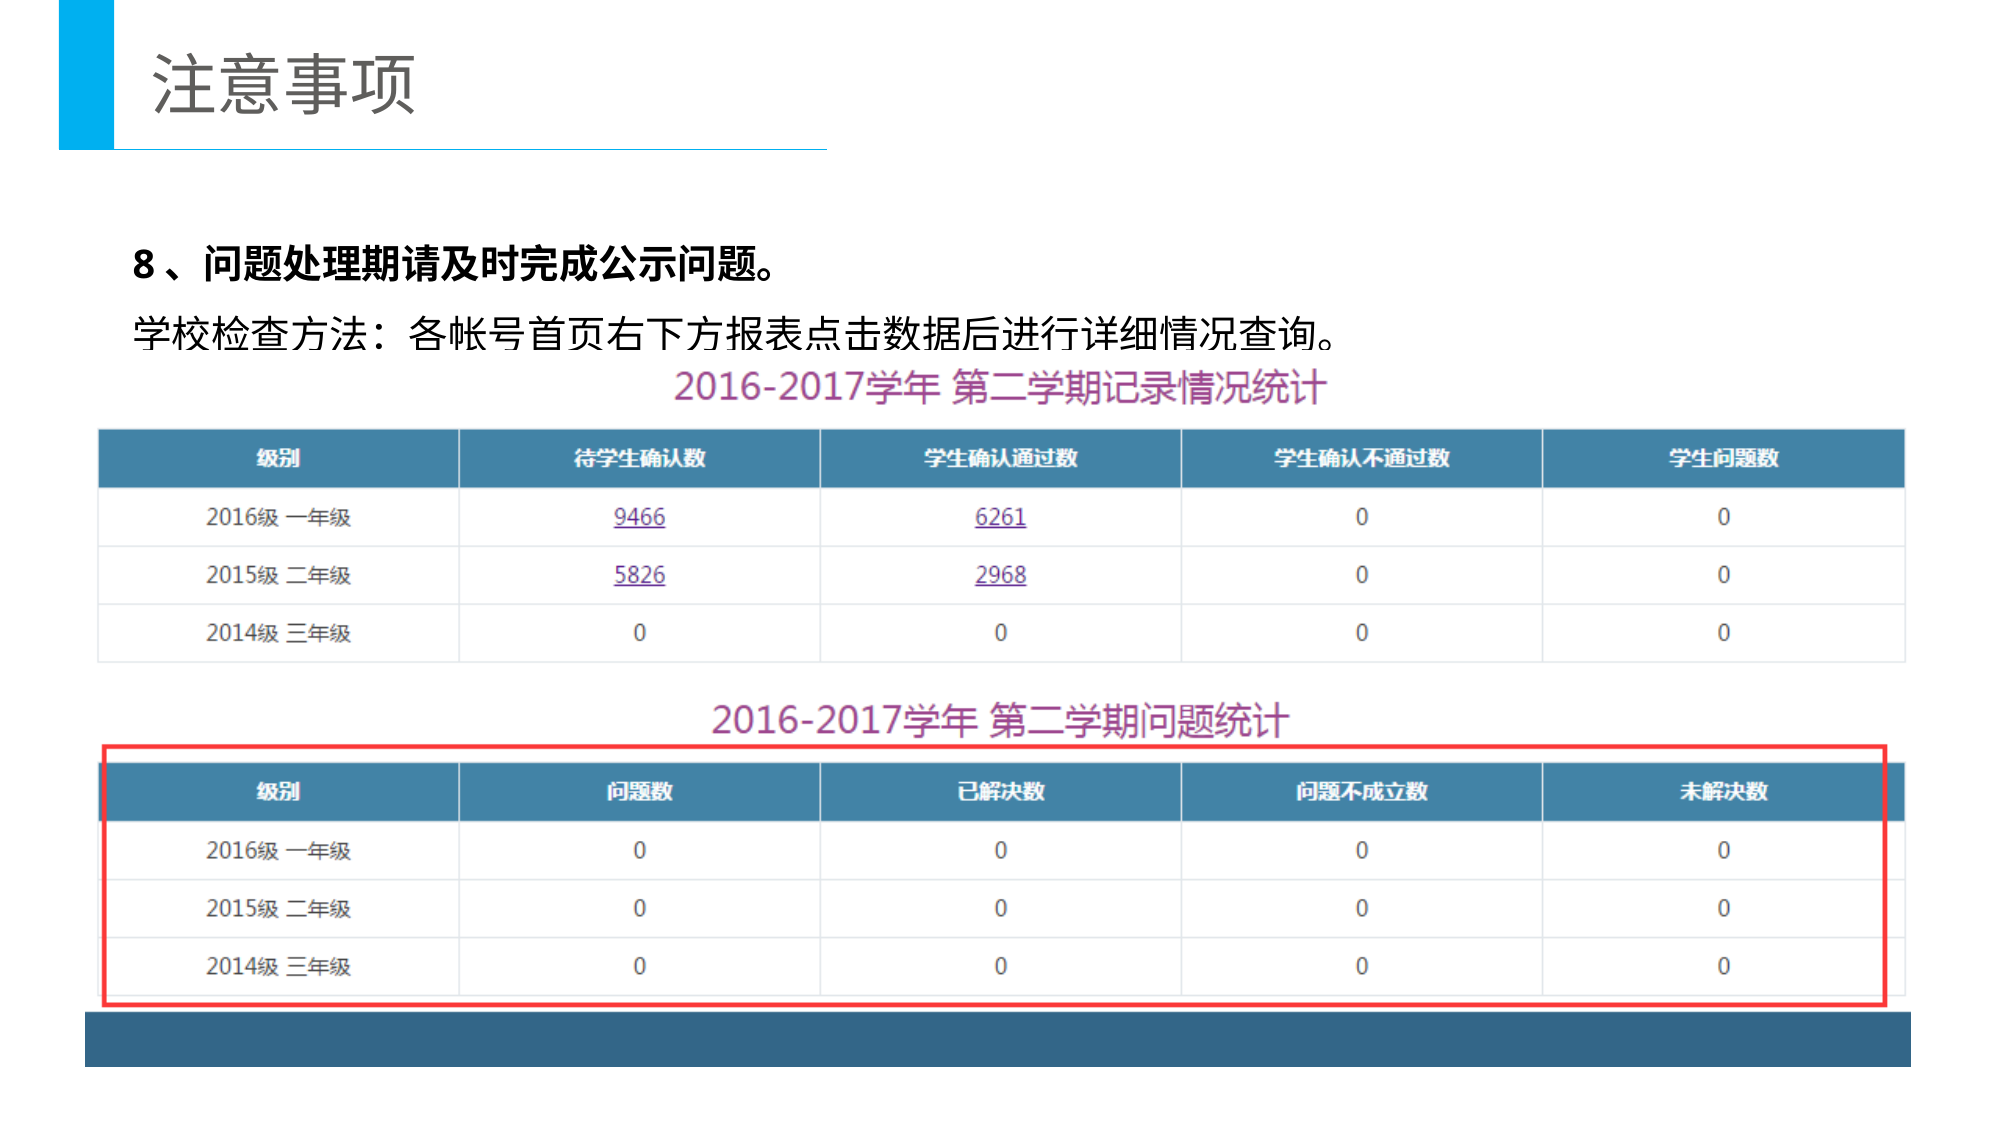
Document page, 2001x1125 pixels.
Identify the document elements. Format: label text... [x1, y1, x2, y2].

text_box 8、问题处理期请及时完成公示问题。 学校检查方法：各帐号首页右下方报表点击数据后进行详细情况查询。 [117, 207, 1863, 350]
text_box 注意事项 [135, 35, 1169, 131]
picture [85, 350, 1911, 1067]
